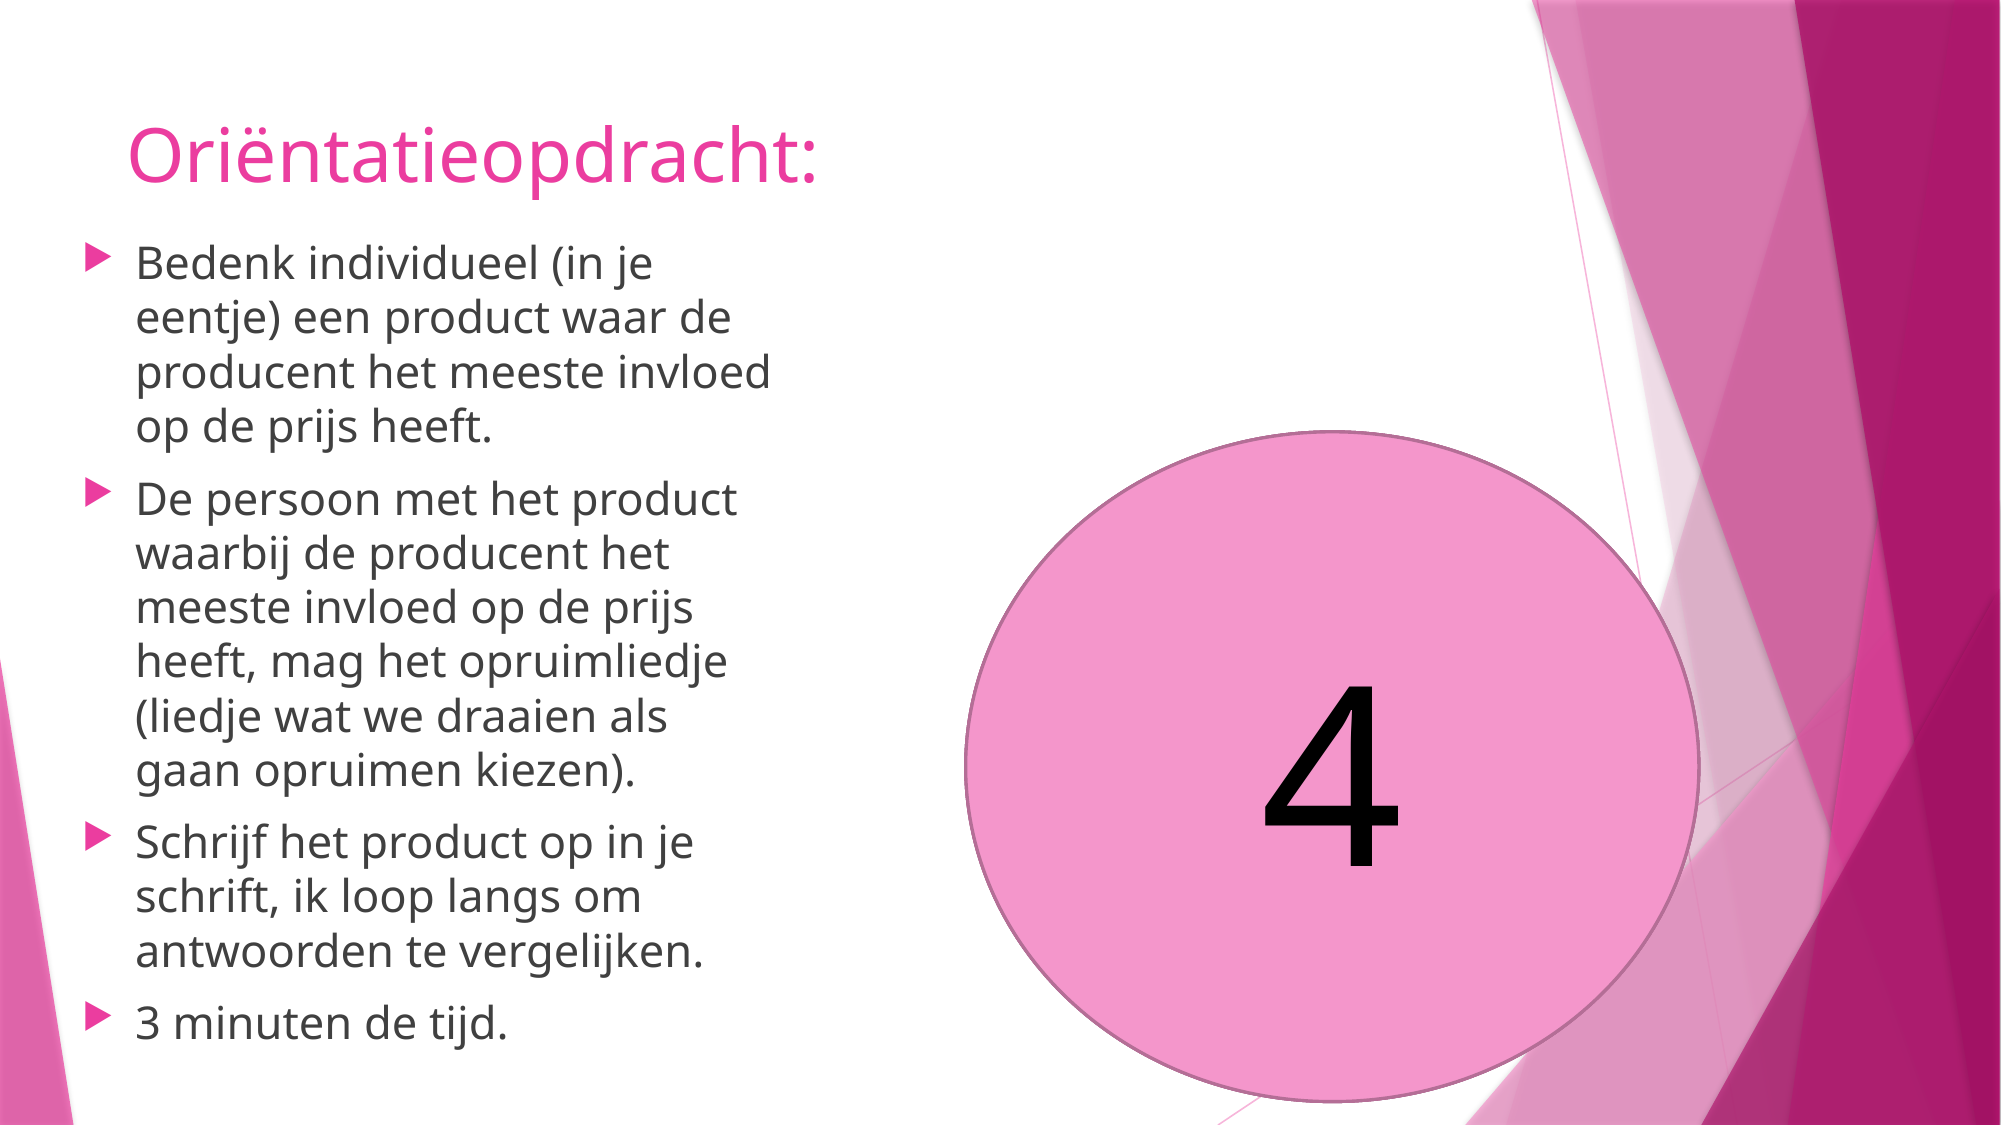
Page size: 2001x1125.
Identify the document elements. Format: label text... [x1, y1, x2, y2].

list Bedenk individueel (in je eentje) een product waar de producent het meeste invloed op de prijs heeft. De persoon met het product waarbij de producent het meeste invloed op de prijs heeft, mag het opruimliedje (liedje wat we draaien als gaan opruimen kiezen). Schrijf het product op in je schrift, ik loop langs om antwoorden te vergelijken. 3 minuten de tijd. [67, 226, 800, 1058]
title Oriëntatieopdracht: [111, 99, 1522, 317]
text_box 4 [964, 430, 1701, 1104]
